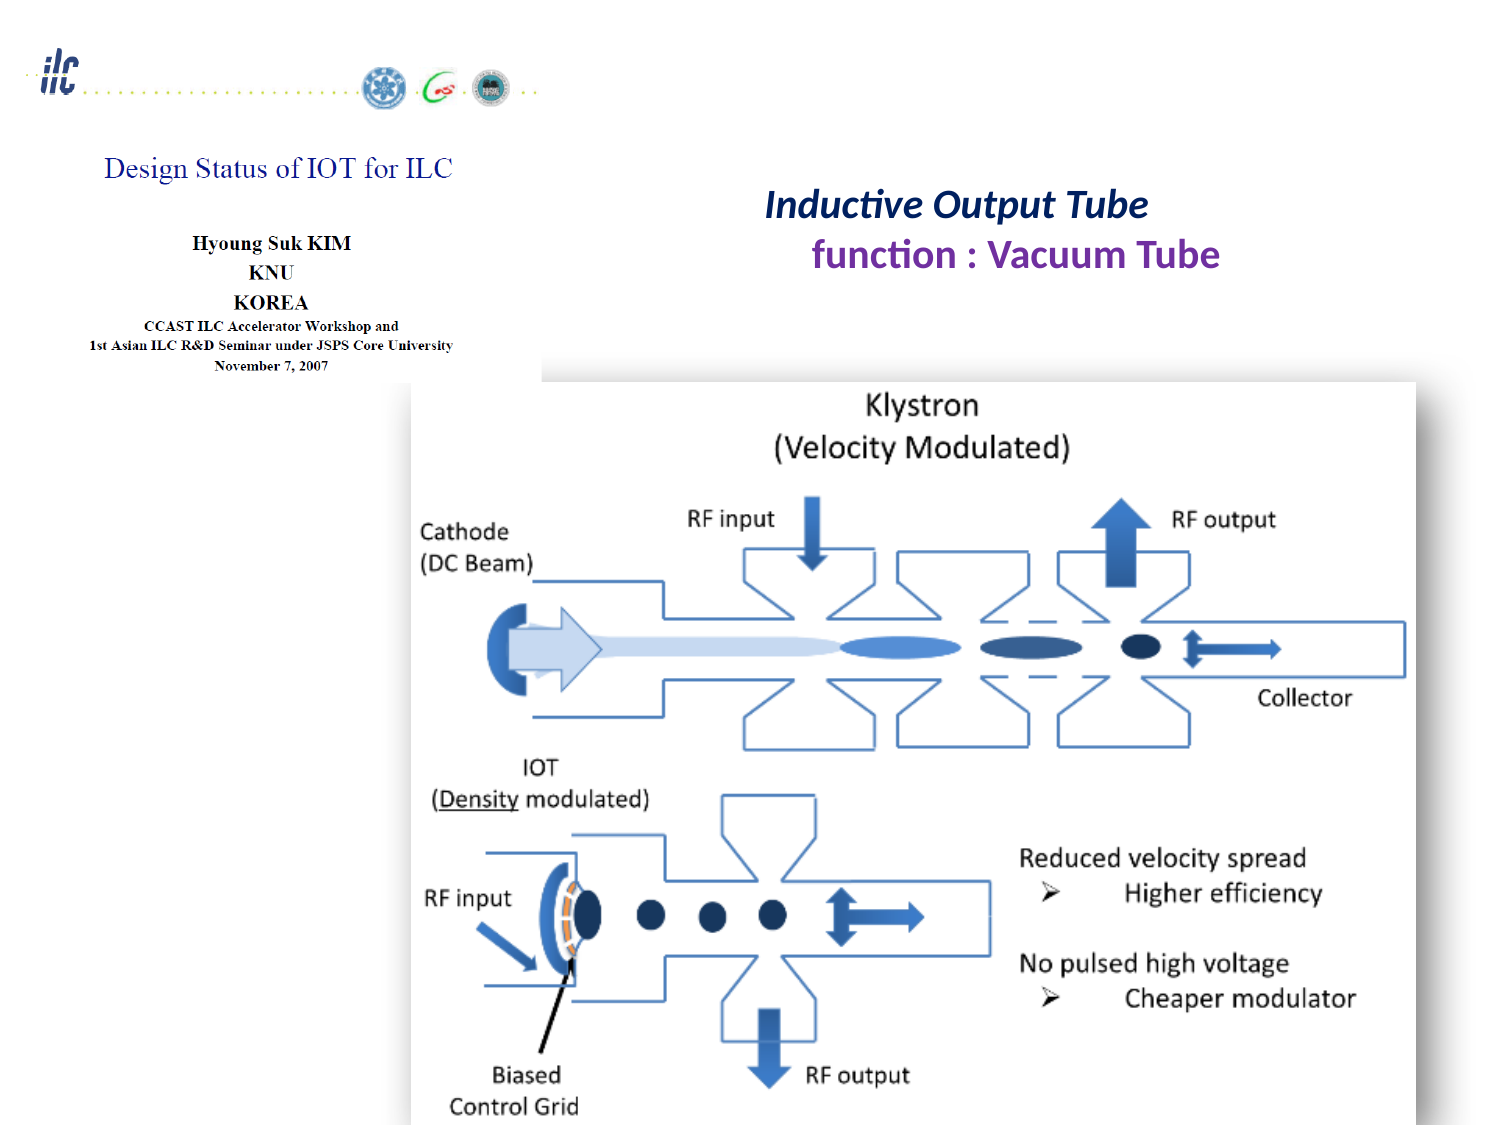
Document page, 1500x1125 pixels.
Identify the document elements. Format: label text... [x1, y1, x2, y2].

text_box Inductive Output Tube function : Vacuum Tube [749, 169, 1246, 285]
picture [22, 39, 1416, 1125]
